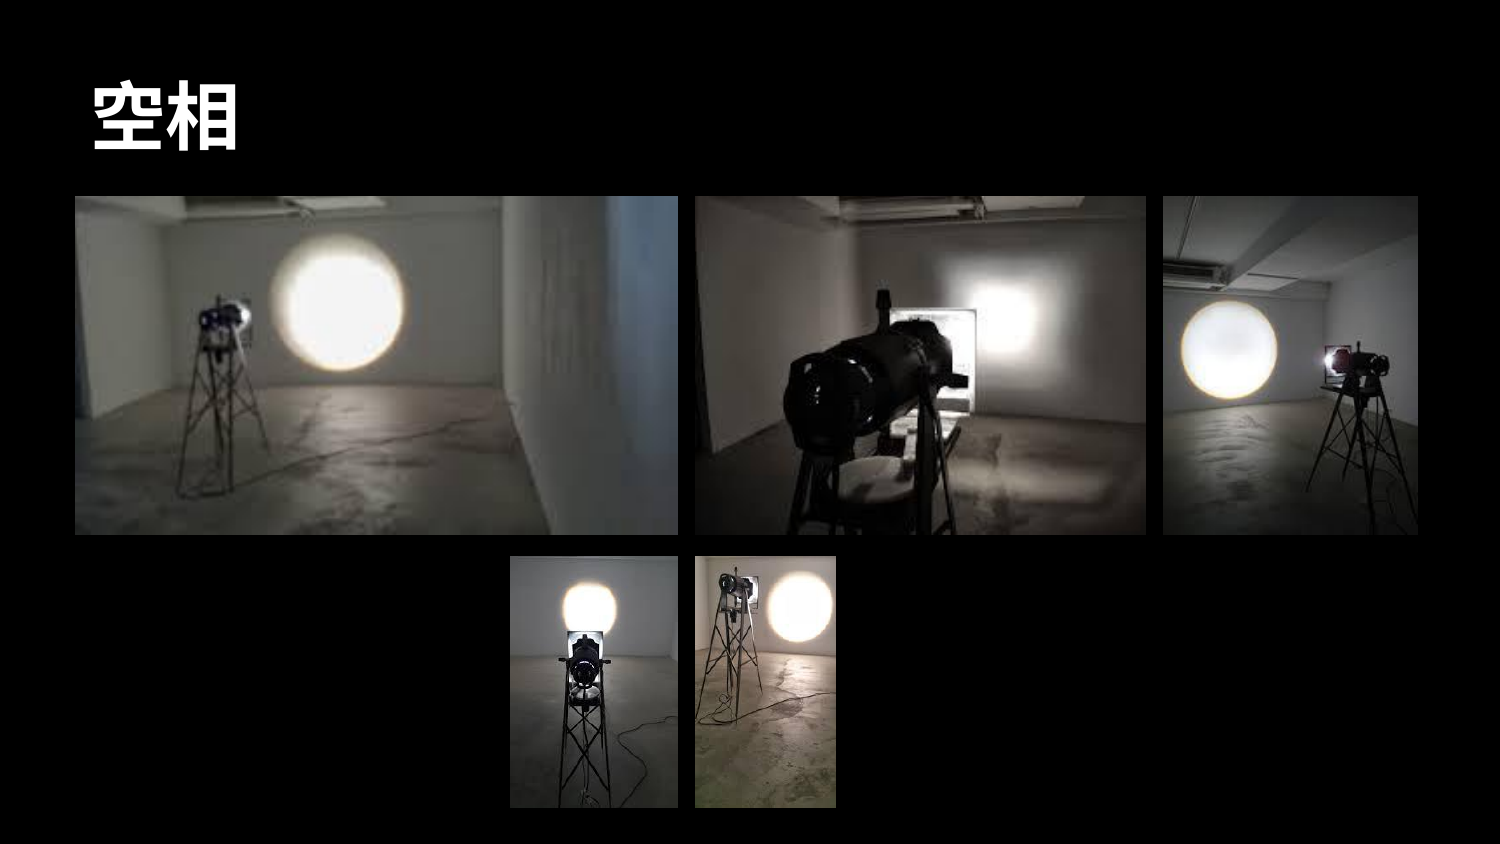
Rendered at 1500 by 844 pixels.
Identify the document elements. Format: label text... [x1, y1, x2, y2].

title 空相 [75, 33, 1425, 175]
picture [695, 196, 1147, 535]
picture [510, 556, 678, 809]
picture [695, 556, 837, 809]
picture [74, 196, 678, 535]
picture [1163, 196, 1418, 535]
